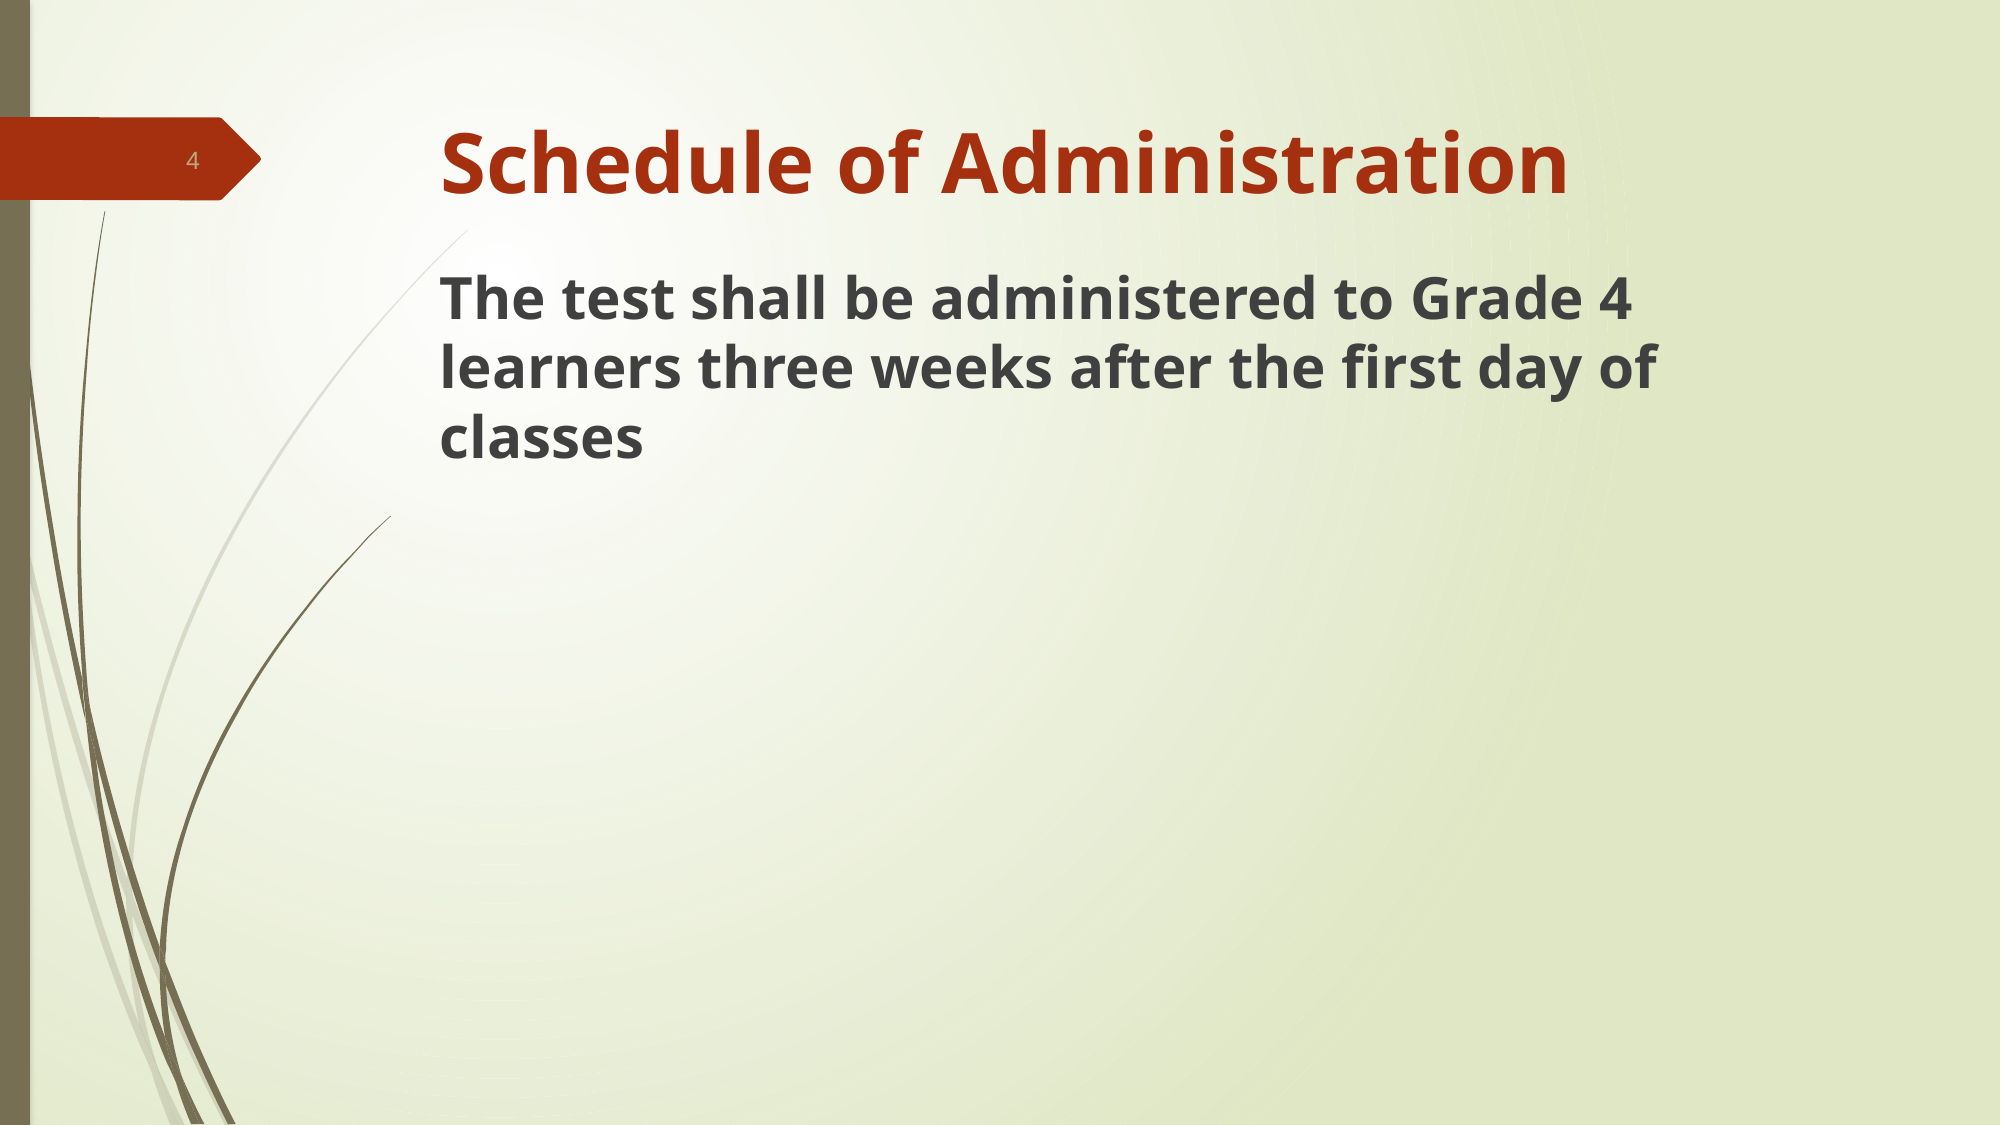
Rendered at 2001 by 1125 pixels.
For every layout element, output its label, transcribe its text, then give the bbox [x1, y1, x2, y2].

title Schedule of Administration [425, 102, 1888, 253]
list The test shall be administered to Grade 4 learners three weeks after the first day of classes [424, 253, 1888, 874]
slide_number 4 [87, 129, 216, 190]
